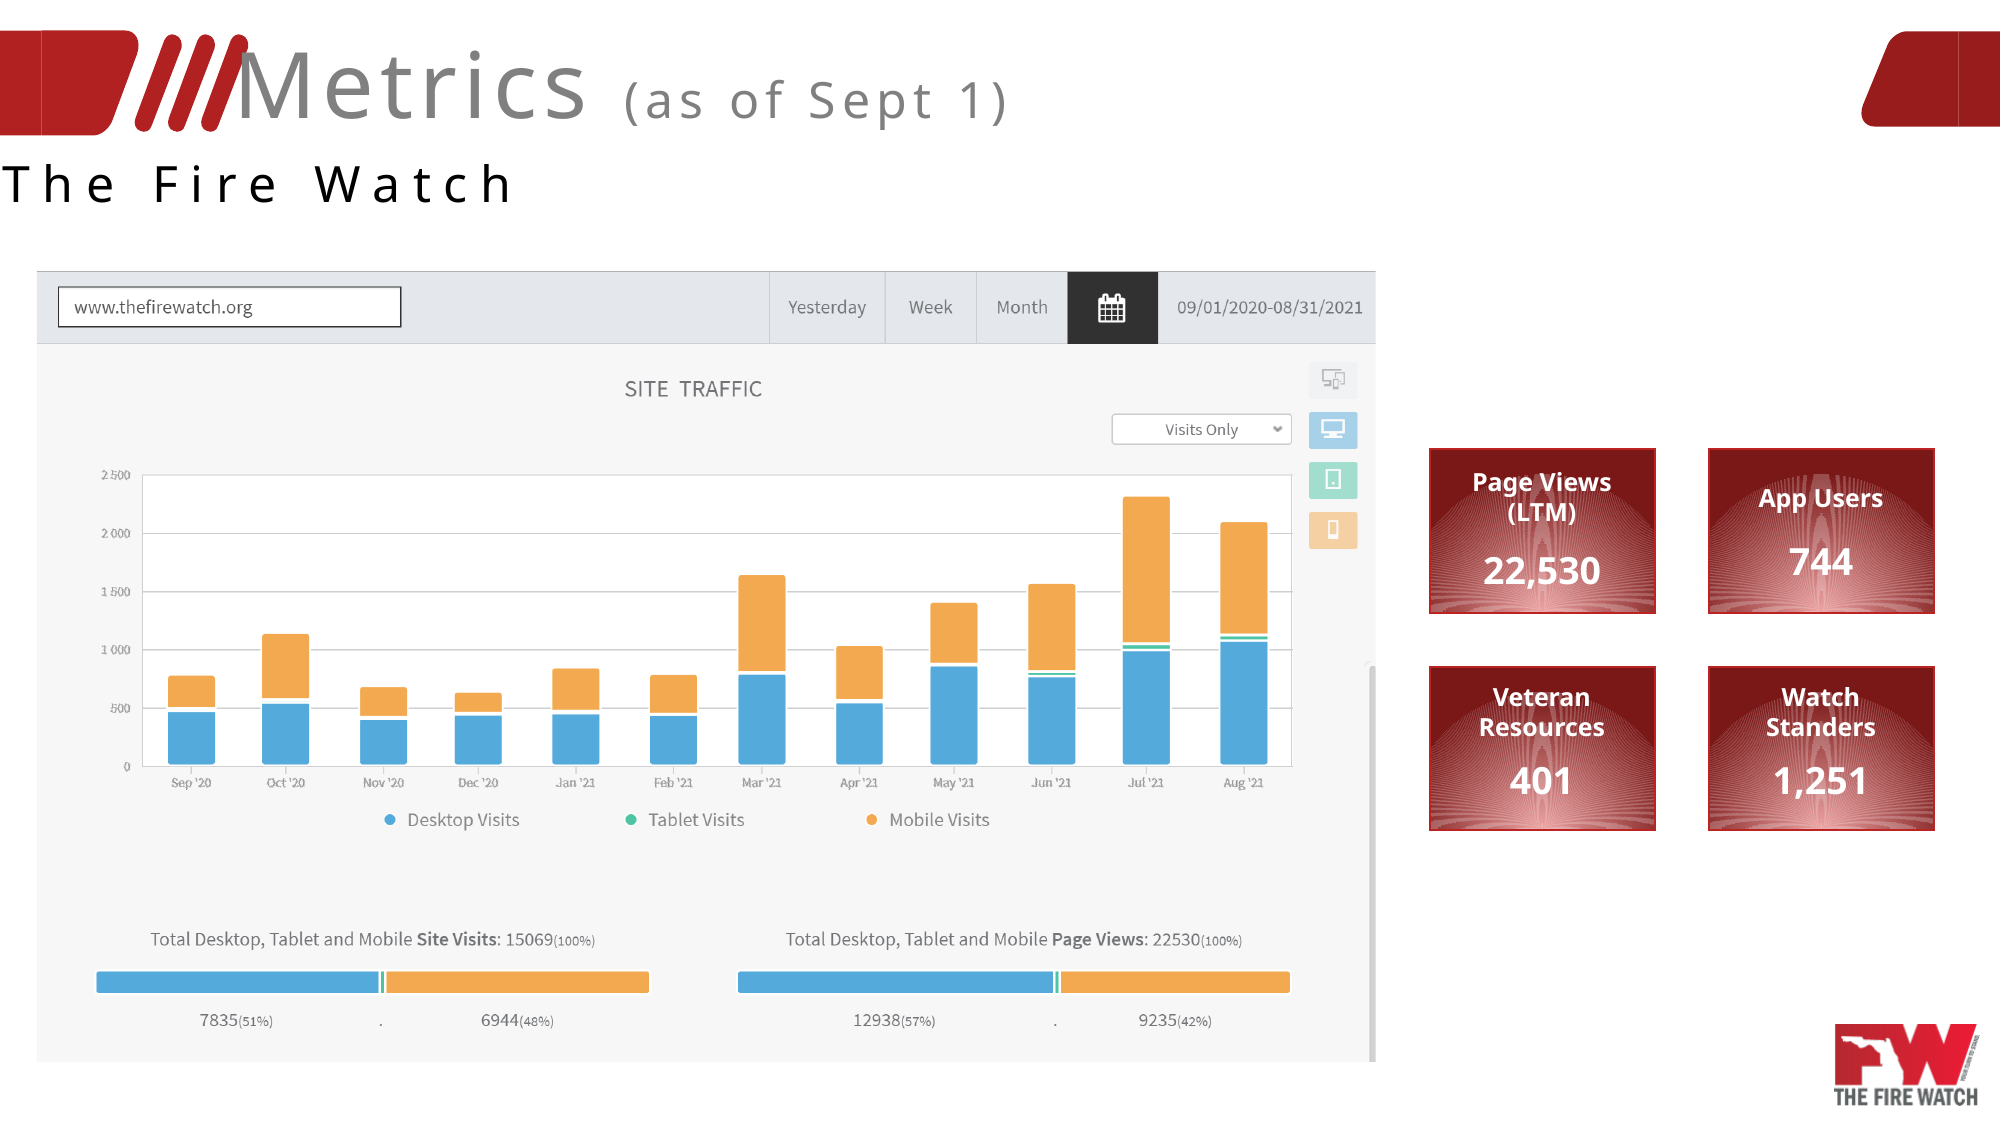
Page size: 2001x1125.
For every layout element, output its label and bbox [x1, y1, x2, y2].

picture [36, 271, 1376, 1062]
text_box [1708, 448, 1934, 622]
picture [1834, 1024, 1980, 1106]
text_box [1708, 666, 1934, 842]
text_box [1429, 666, 1655, 842]
text_box [0, 18, 992, 221]
text_box [1429, 448, 1655, 636]
